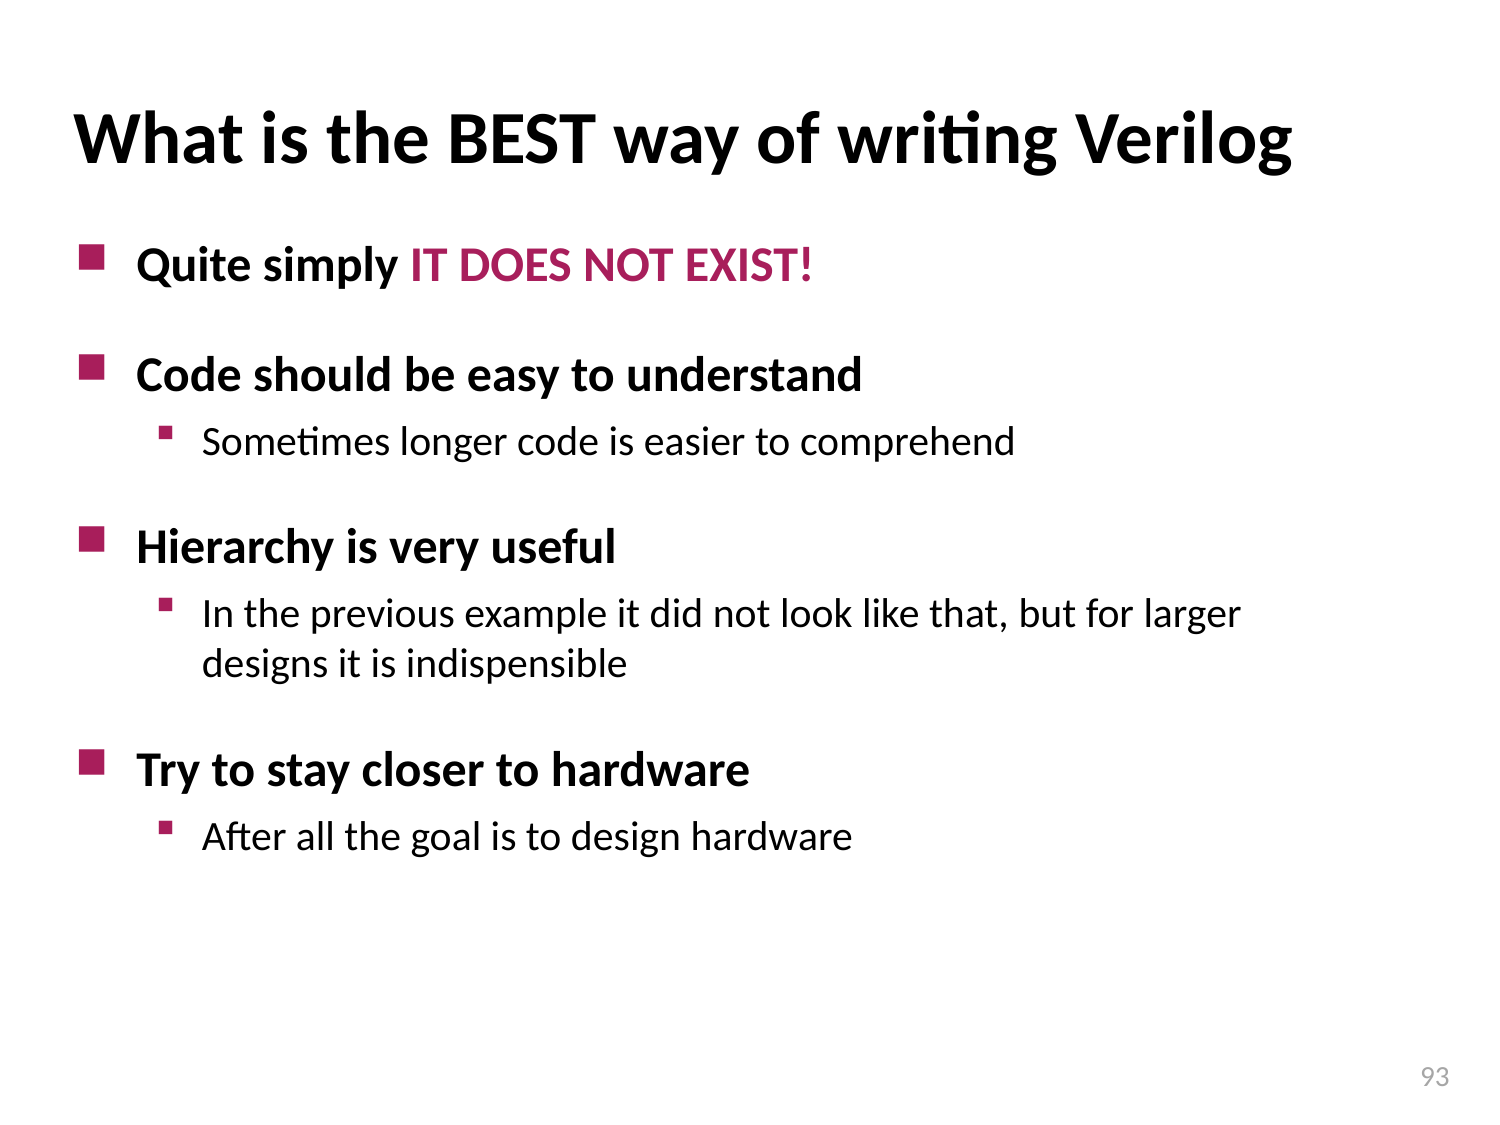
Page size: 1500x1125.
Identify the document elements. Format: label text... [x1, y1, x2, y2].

title What is the BEST way of writing Verilog [58, 71, 1438, 197]
list Quite simply IT DOES NOT EXIST! Code should be easy to understand Sometimes longer code is easier to comprehend Hierarchy is very useful In the previous example it did not look like that, but for larger designs it is indispensible Try to stay closer to hardware After all the goal is to design hardware [64, 223, 1361, 1040]
